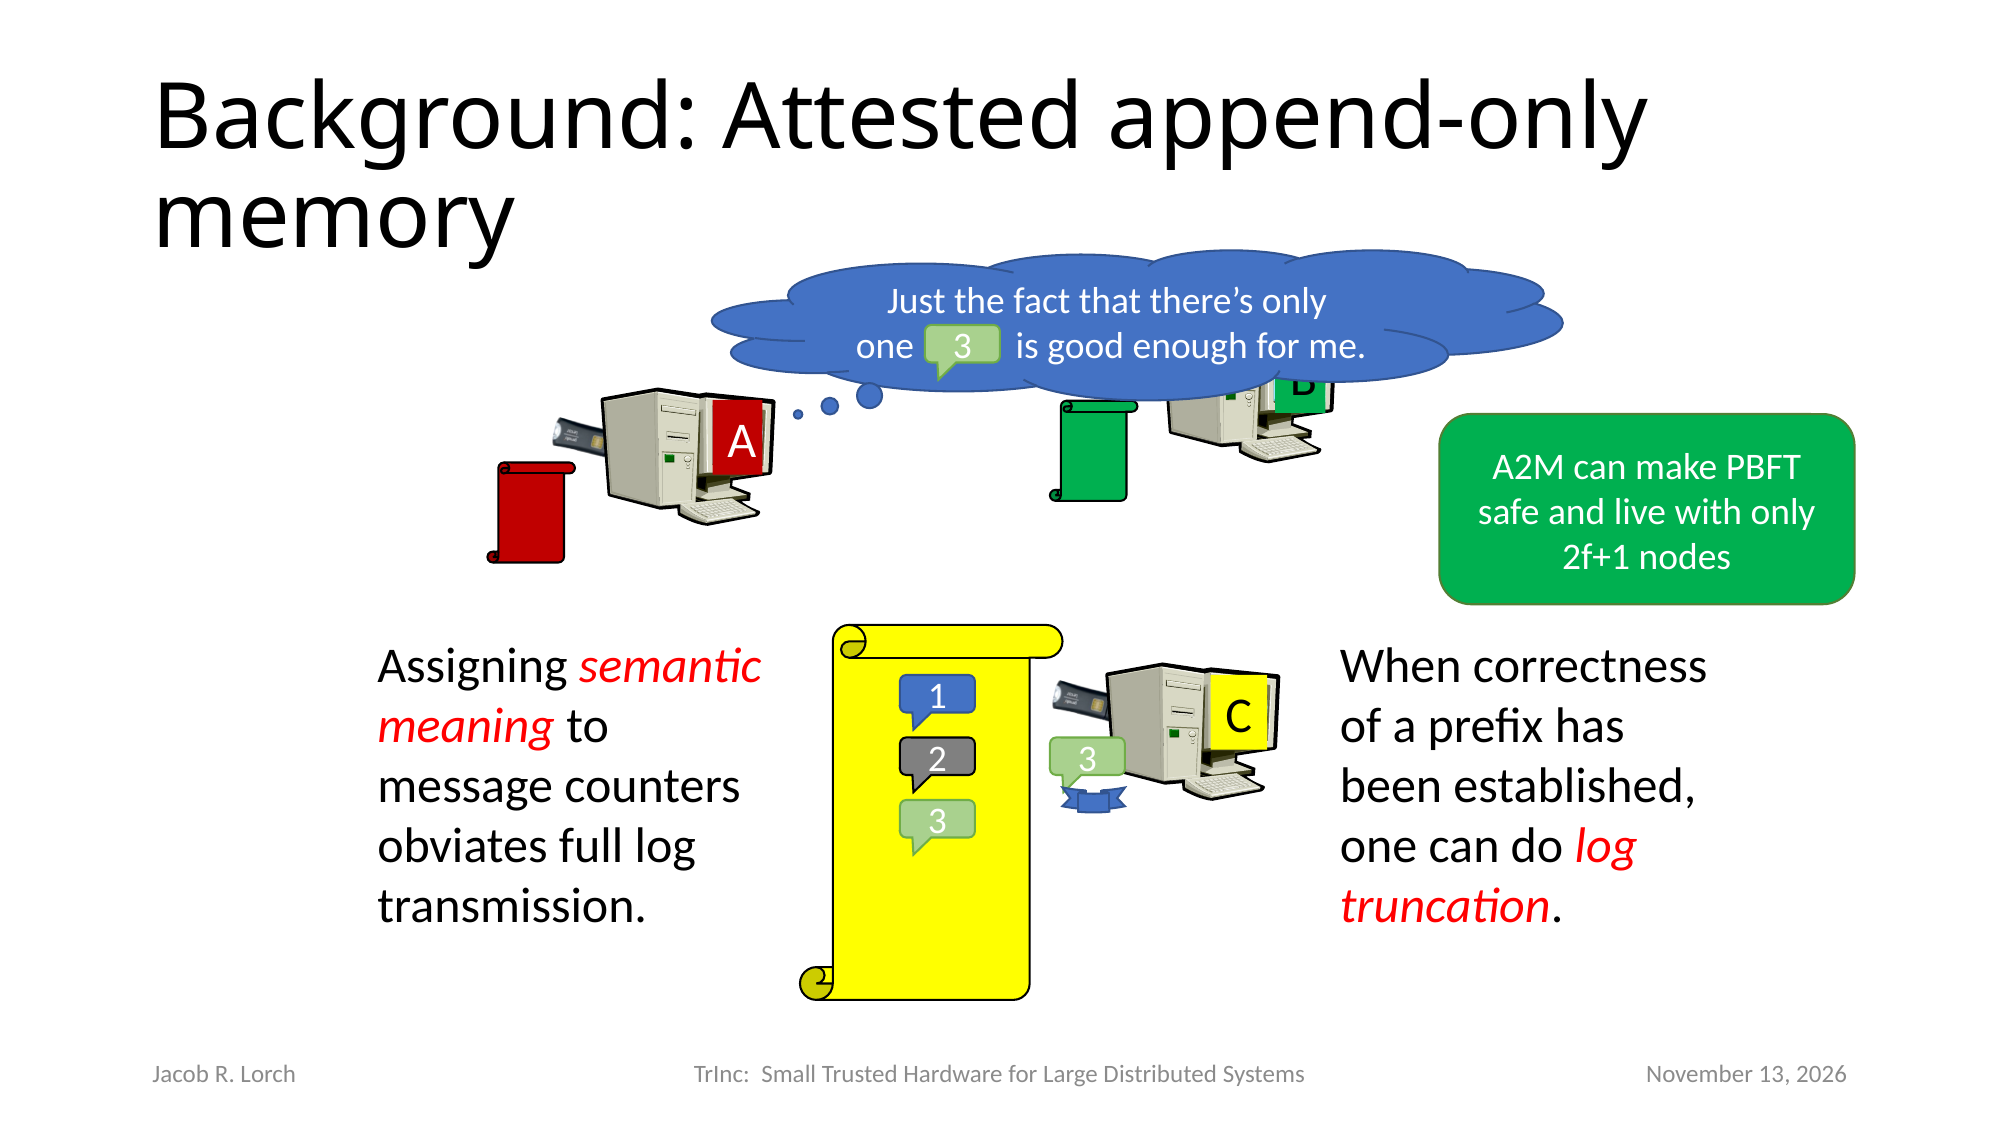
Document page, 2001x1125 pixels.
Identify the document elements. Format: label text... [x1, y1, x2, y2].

text_box 2 [898, 736, 976, 795]
text_box 1 [898, 673, 976, 732]
title Background: Attested append-only memory [137, 59, 1863, 278]
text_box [1104, 662, 1281, 801]
text_box [798, 623, 1064, 1001]
text_box [1048, 399, 1139, 502]
text_box Assigning semantic meaning to message counters obviates full log transmission. [362, 624, 788, 940]
footer TrInc: Small Trusted Hardware for Large Distributed Systems [662, 1042, 1338, 1103]
text_box 3 [923, 323, 1001, 382]
text_box When correctness of a prefix has been established, one can do log truncation. [1325, 624, 1725, 940]
text_box [486, 461, 577, 564]
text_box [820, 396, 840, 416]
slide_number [1412, 1042, 1863, 1103]
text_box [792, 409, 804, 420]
slide_number Jacob R. Lorch [137, 1042, 588, 1103]
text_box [1049, 737, 1125, 813]
text_box Just the fact that there’s only one is good enough for me. [710, 278, 1564, 410]
text_box 3 [898, 798, 976, 858]
text_box A2M can make PBFT safe and live with only 2f+1 nodes [1438, 412, 1856, 606]
picture [1051, 680, 1104, 721]
picture [551, 387, 777, 526]
picture [1110, 324, 1338, 464]
